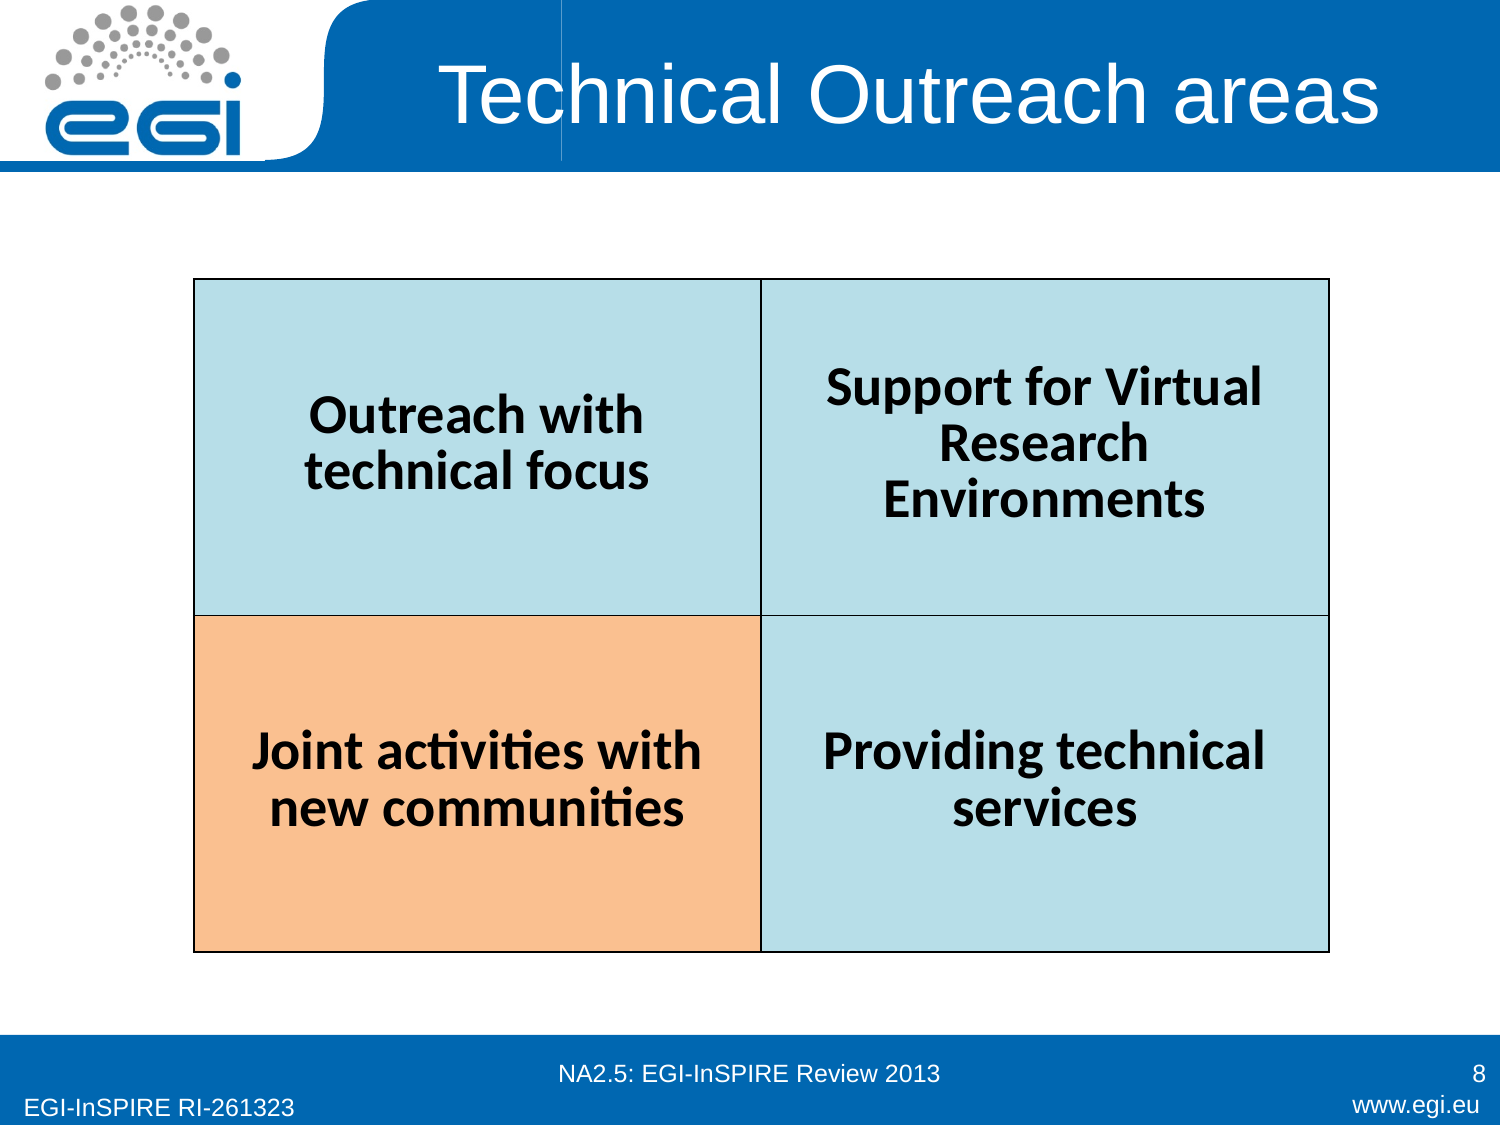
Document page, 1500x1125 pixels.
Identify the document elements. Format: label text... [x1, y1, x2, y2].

table_header Support for Virtual Research Environments [762, 280, 1328, 615]
footer NA2.5: EGI-InSPIRE Review 2013 [512, 1042, 988, 1103]
picture [0, 0, 265, 161]
table_cell Providing technical services [762, 616, 1328, 951]
slide_number 8 [1151, 1042, 1500, 1103]
table_cell Joint activities with new communities [195, 616, 760, 951]
title Technical Outreach areas [348, 19, 1471, 161]
table_header Outreach with technical focus [195, 280, 760, 615]
